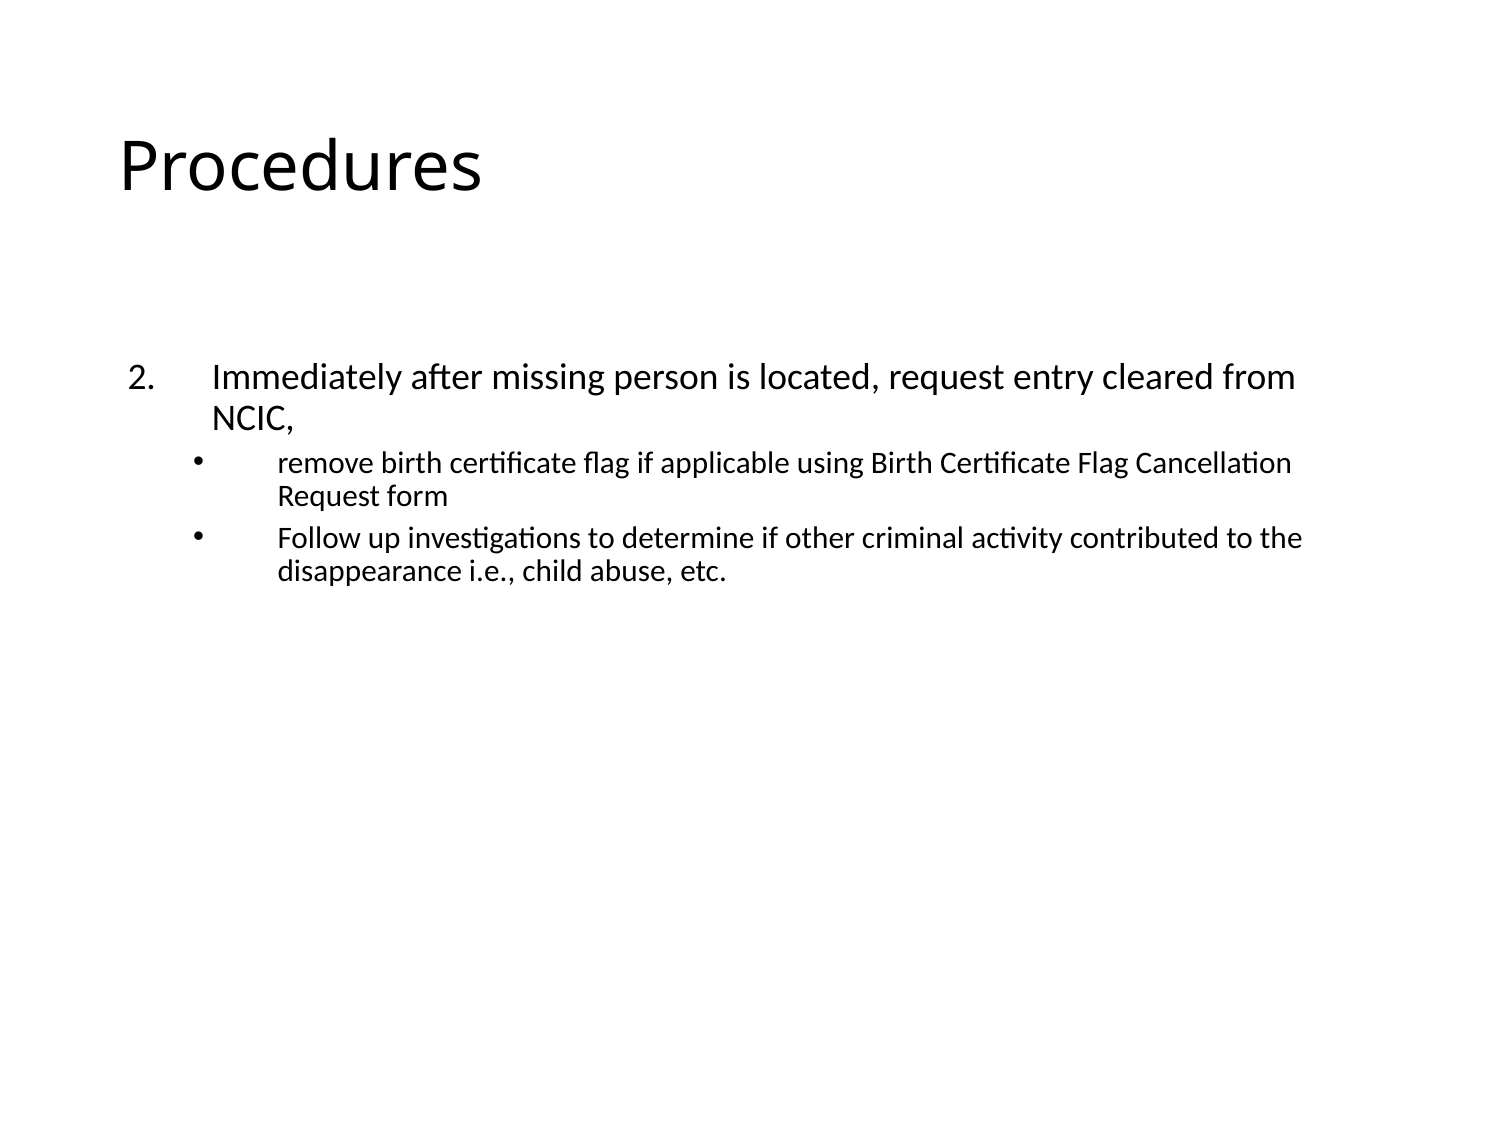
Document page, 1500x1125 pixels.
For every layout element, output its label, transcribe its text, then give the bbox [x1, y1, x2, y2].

title Procedures [103, 59, 1397, 278]
list Immediately after missing person is located, request entry cleared from NCIC, remove birth certificate flag if applicable using Birth Certificate Flag Cancellation Request form Follow up investigations to determine if other criminal activity contributed to the disappearance i.e., child abuse, etc. [112, 350, 1400, 1050]
